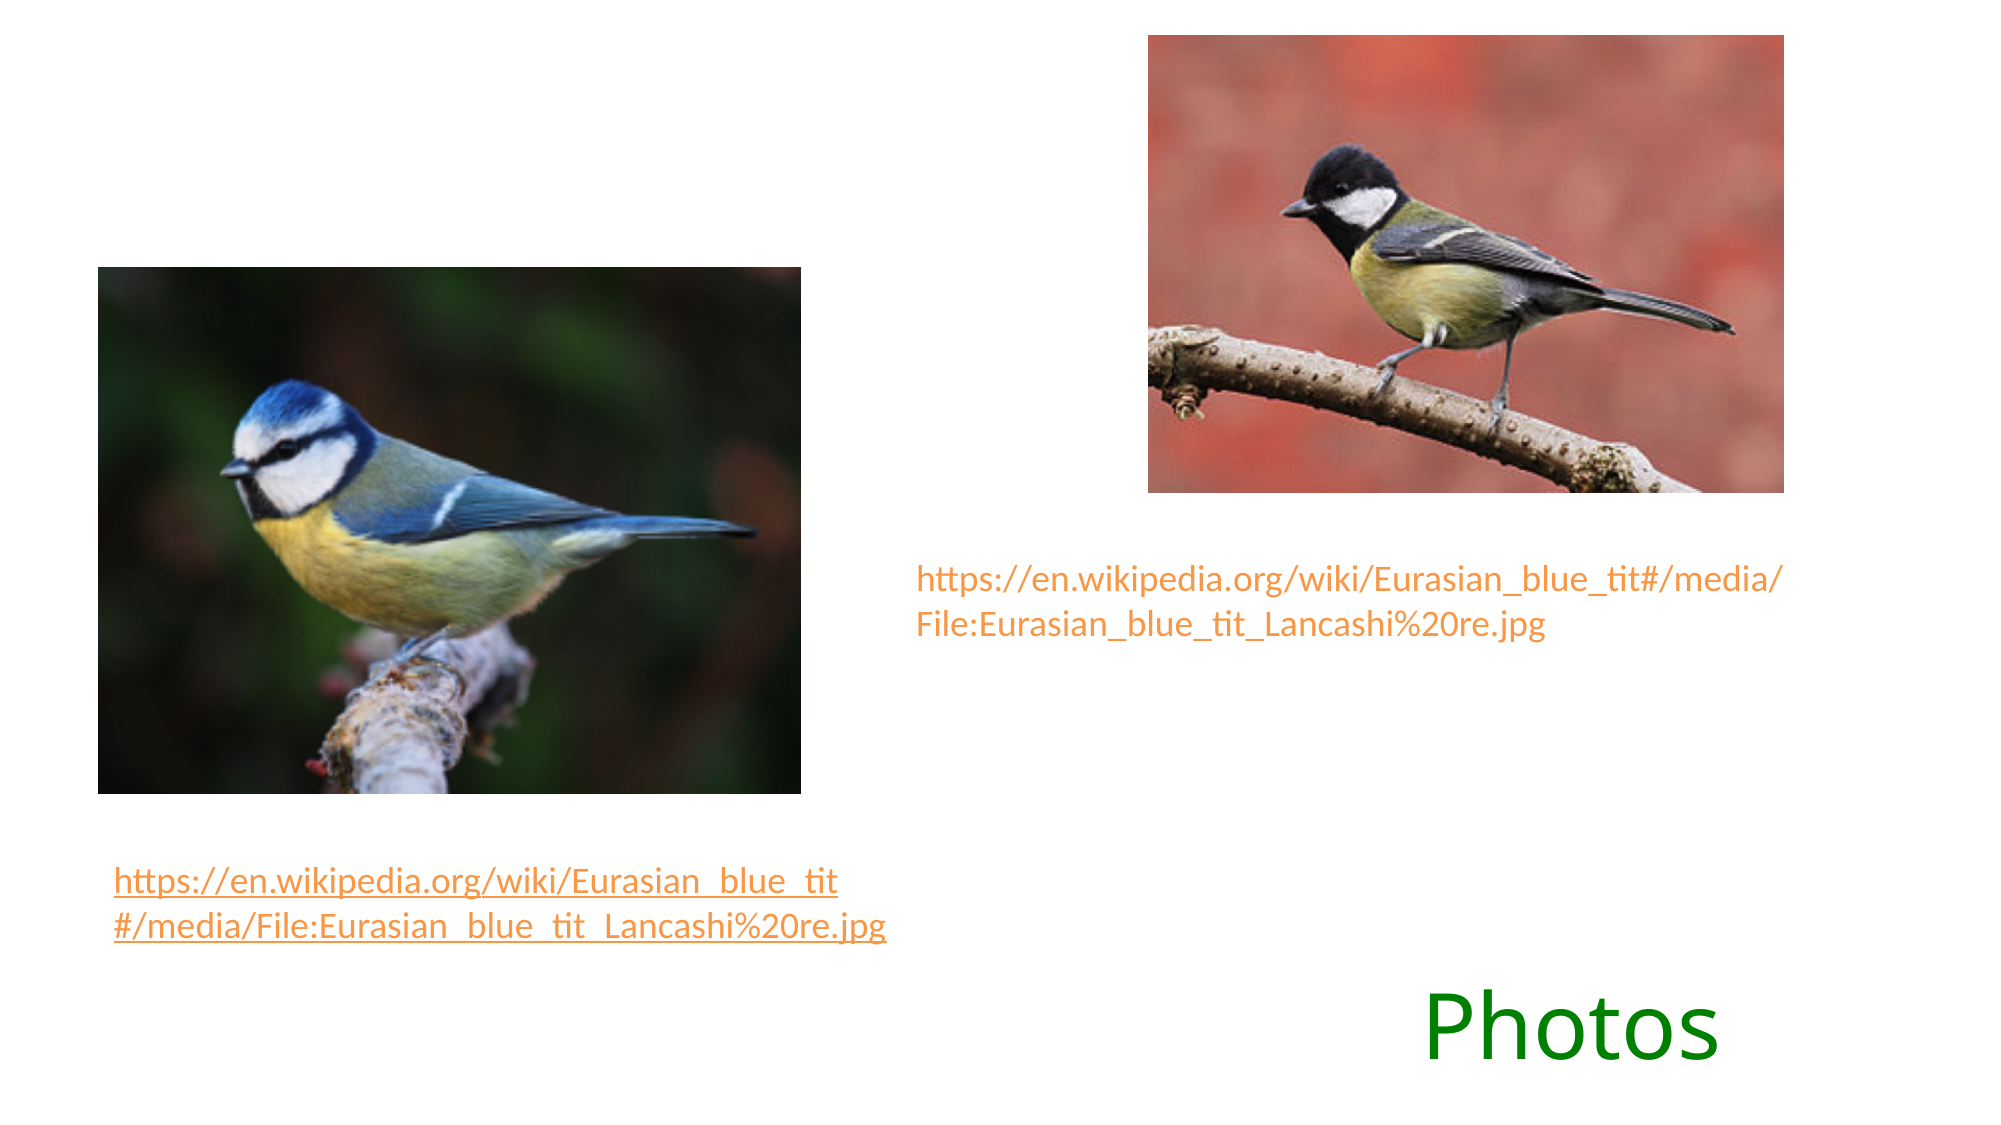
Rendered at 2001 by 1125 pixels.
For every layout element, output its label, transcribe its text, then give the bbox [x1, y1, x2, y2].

text_box https://en.wikipedia.org/wiki/Eurasian_blue_tit#/media/File:Eurasian_blue_tit_Lancashi%20re.jpg [98, 848, 1099, 953]
text_box https://en.wikipedia.org/wiki/Eurasian_blue_tit#/media/File:Eurasian_blue_tit_Lancashi%20re.jpg [901, 546, 1902, 651]
picture [1148, 35, 1784, 493]
title Photos [1406, 970, 1908, 1089]
picture [98, 267, 801, 795]
